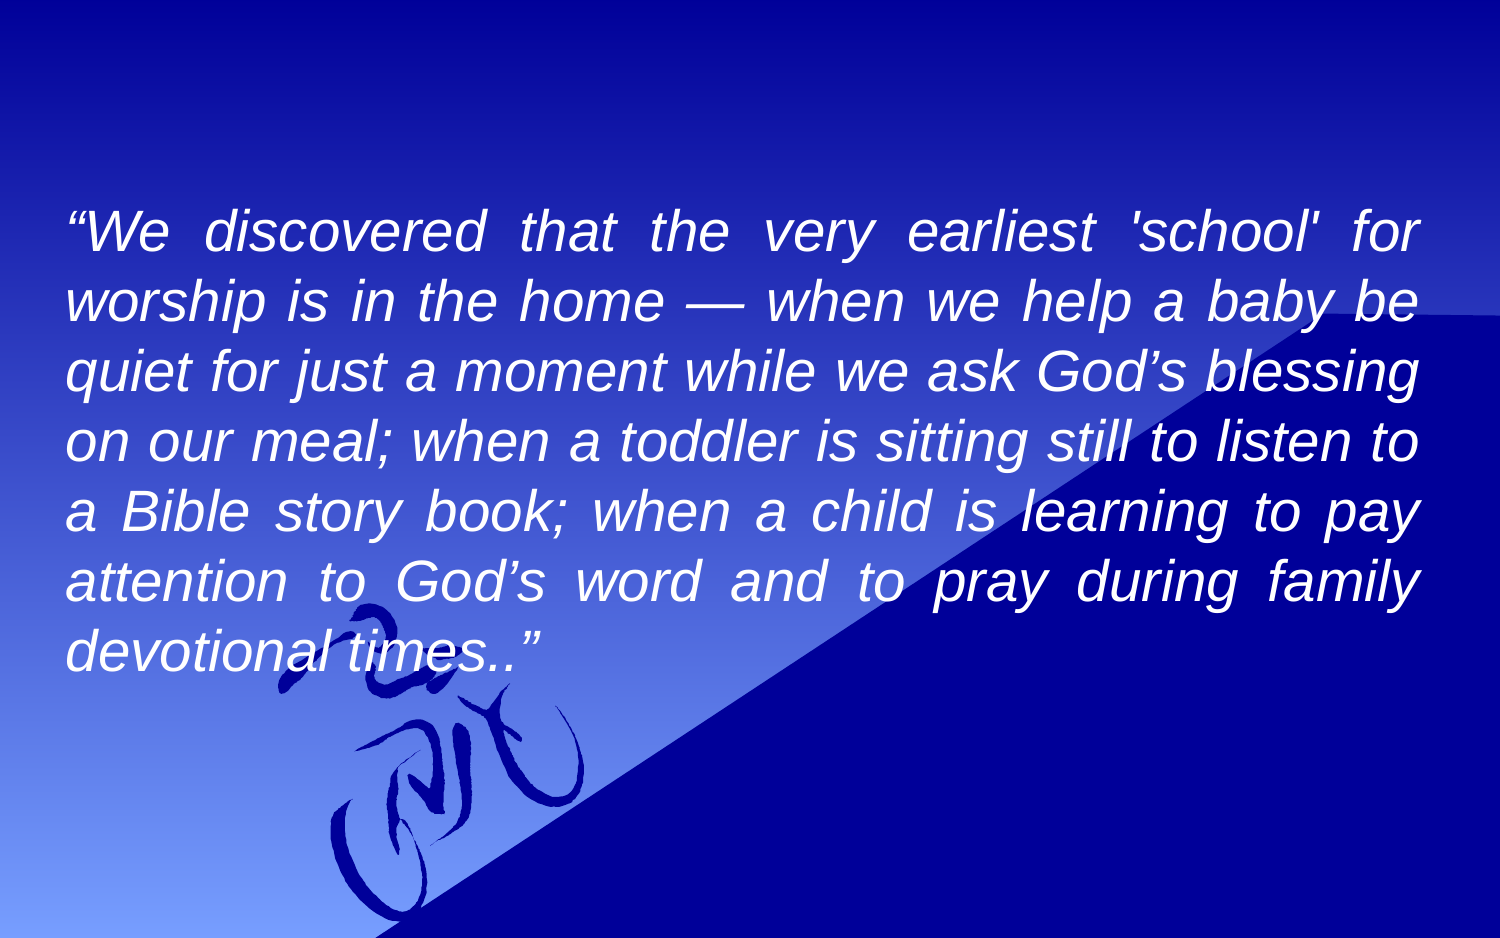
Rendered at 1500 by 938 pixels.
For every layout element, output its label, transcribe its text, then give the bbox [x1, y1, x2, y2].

subtitle “We discovered that the very earliest 'school' for worship is in the home — when we help a baby be quiet for just a moment while we ask God’s blessing on our meal; when a toddler is sitting still to listen to a Bible story book; when a child is learning to pay attention to God’s word and to pray during family devotional times..” [49, 30, 1438, 907]
